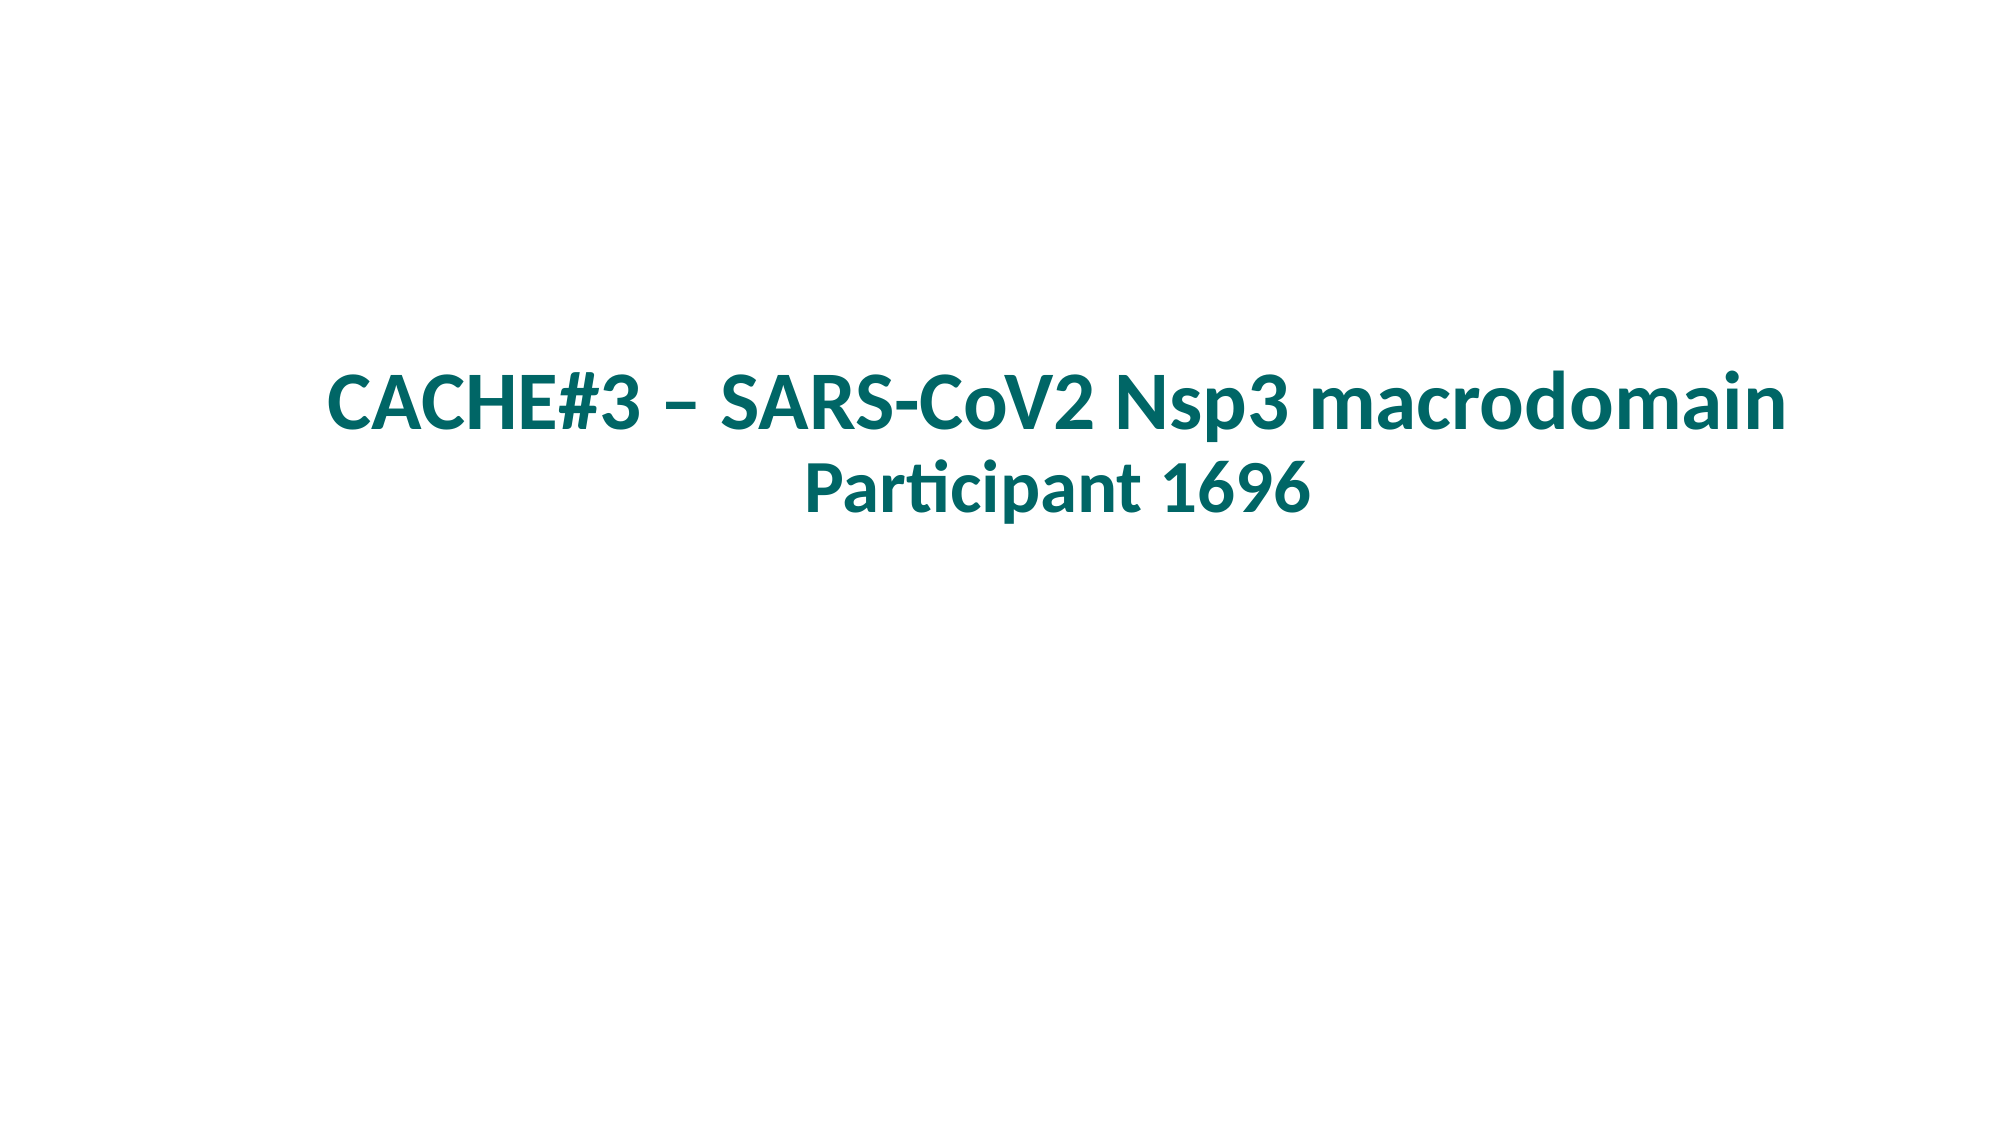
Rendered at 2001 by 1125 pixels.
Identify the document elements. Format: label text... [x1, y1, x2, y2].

title CACHE#3 – SARS-CoV2 Nsp3 macrodomain Participant 1696 [243, 144, 1874, 537]
